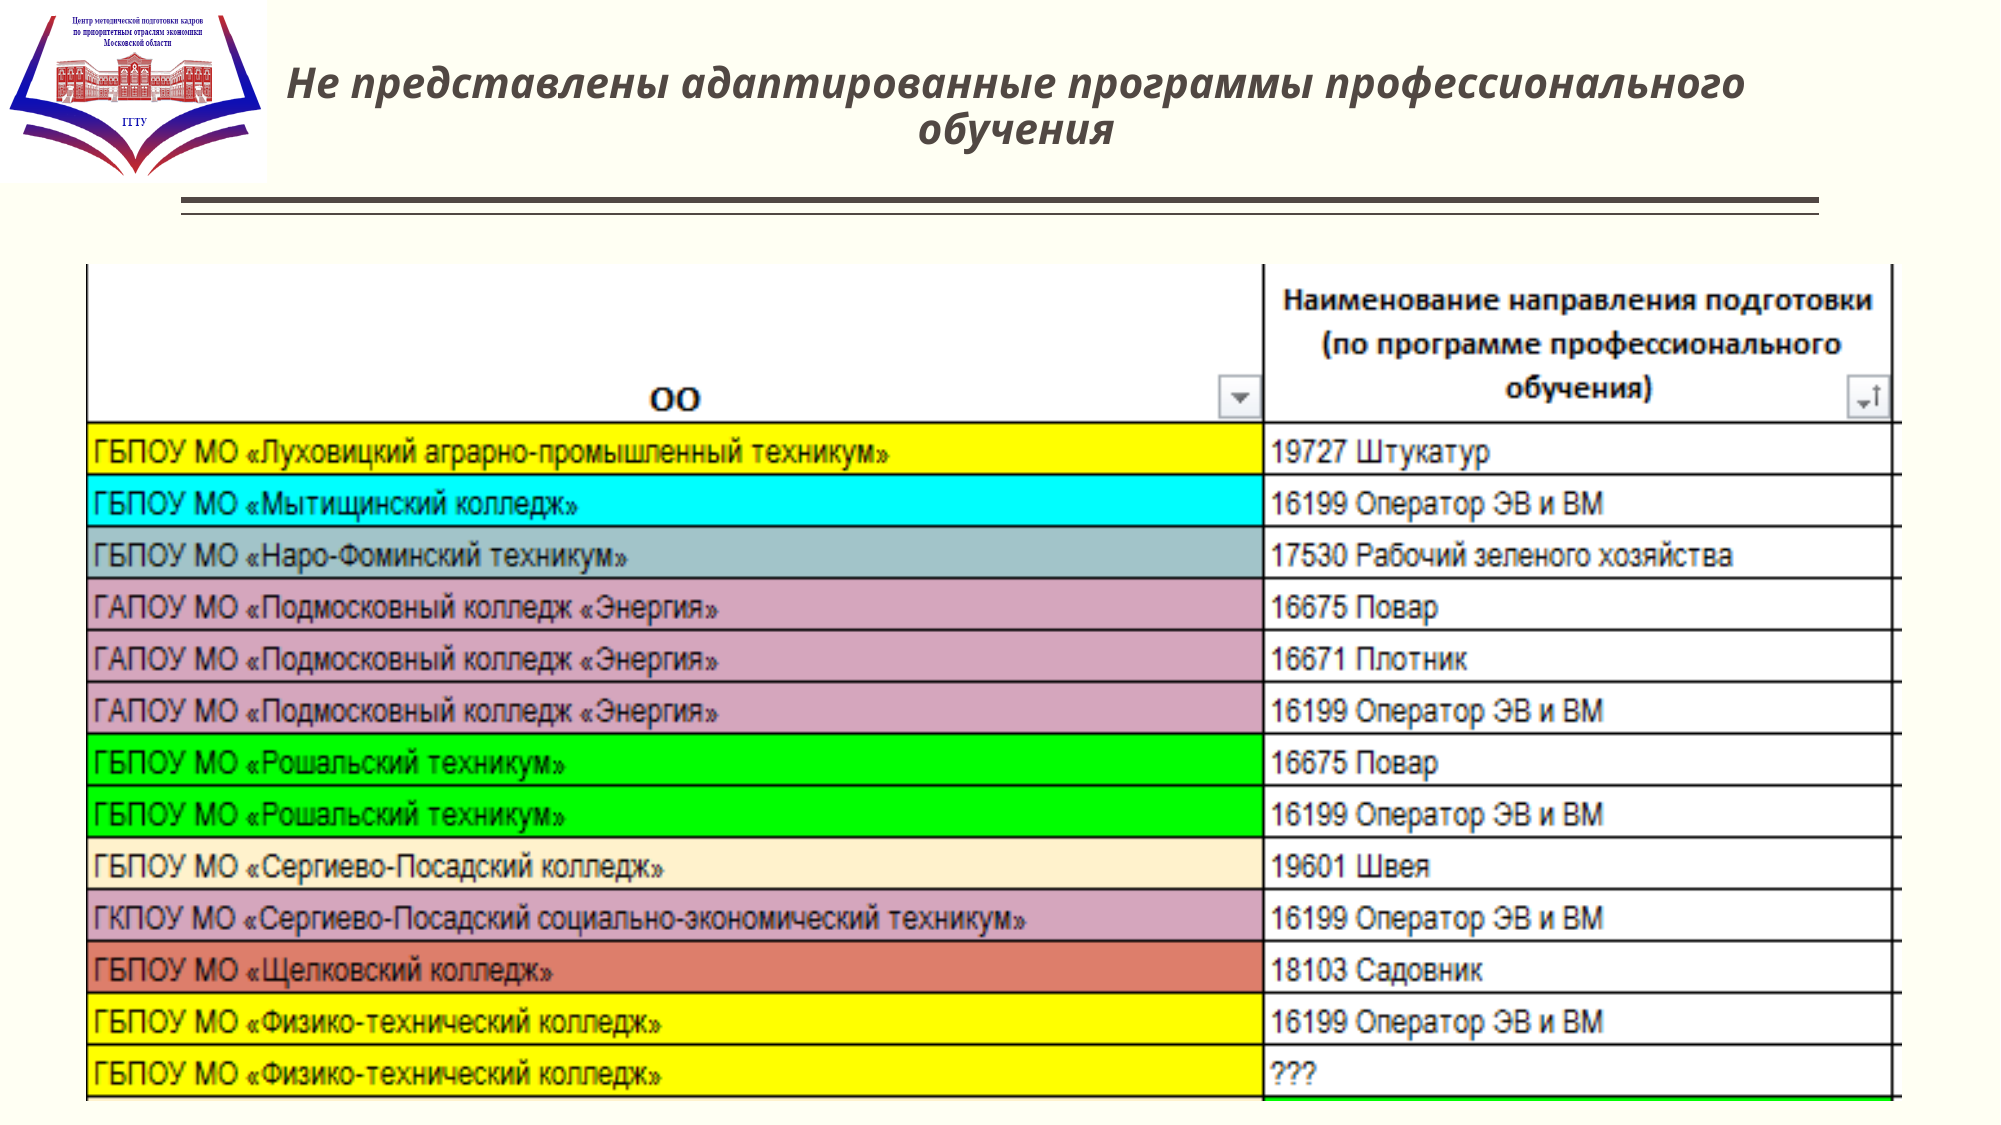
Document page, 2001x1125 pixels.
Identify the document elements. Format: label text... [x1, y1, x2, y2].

title Не представлены адаптированные программы профессионального обучения [263, 53, 1770, 212]
picture [0, 0, 268, 183]
picture [86, 264, 1902, 1101]
